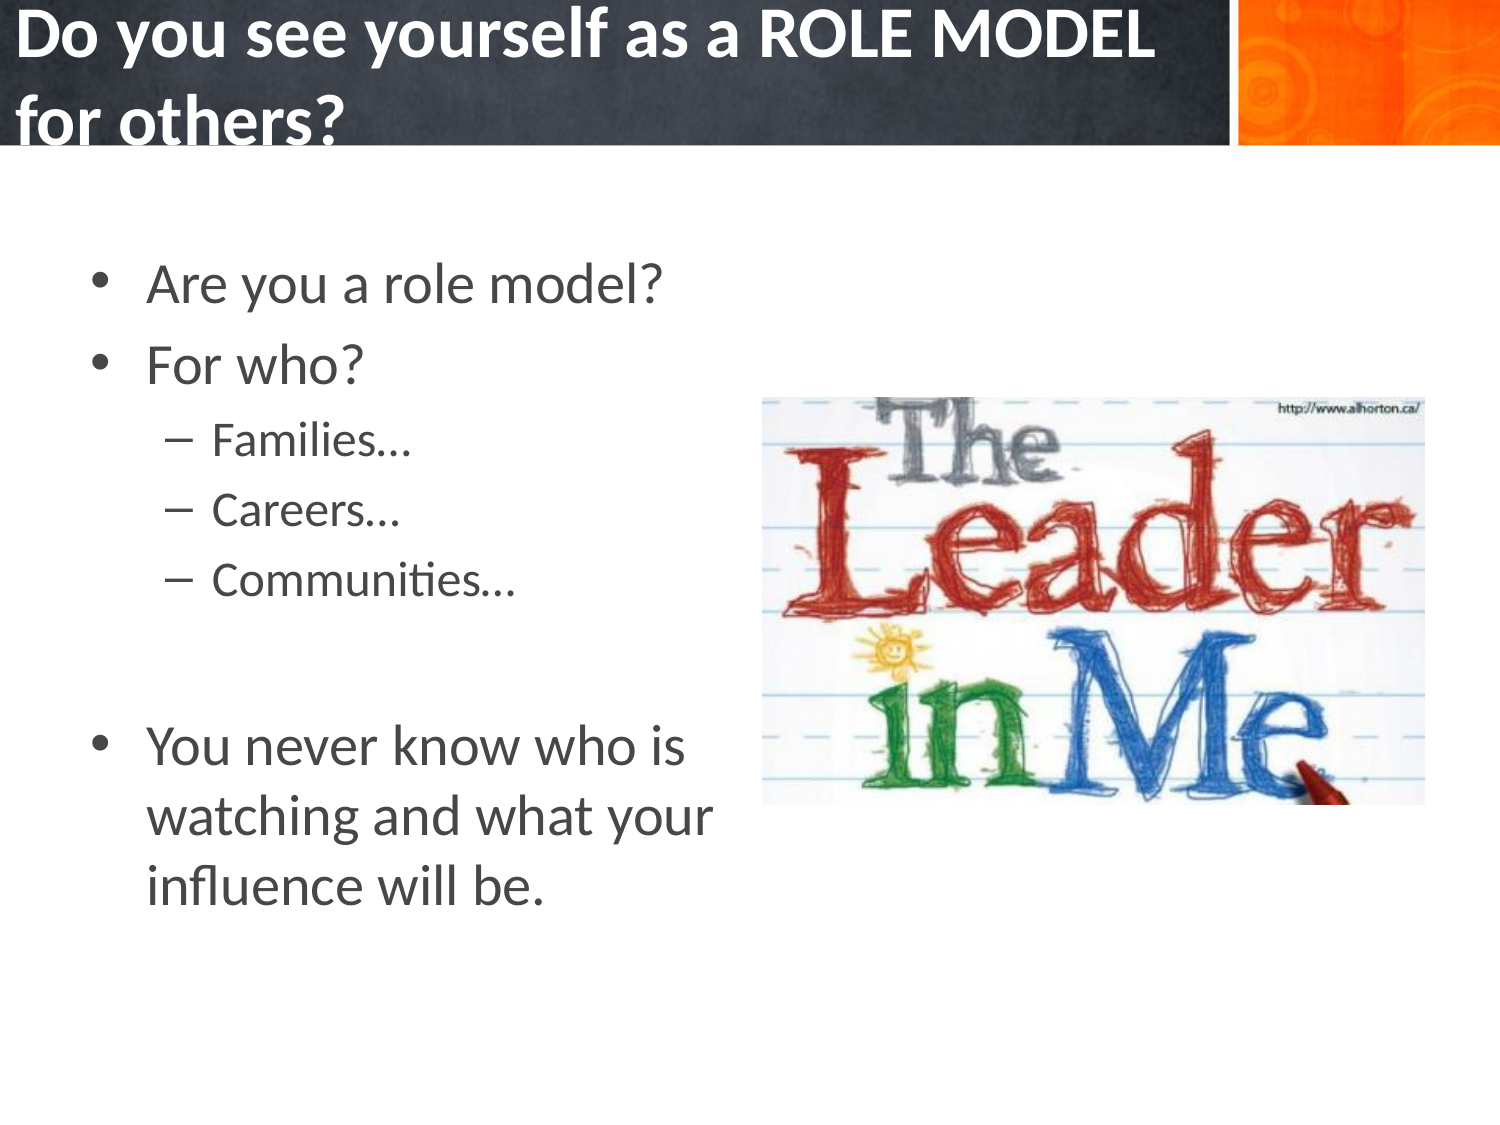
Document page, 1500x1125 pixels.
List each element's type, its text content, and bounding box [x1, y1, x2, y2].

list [762, 397, 1426, 805]
list Are you a role model? For who? Families… Careers… Communities… You never know who is watching and what your influence will be. [75, 237, 738, 1050]
picture [0, 0, 1500, 1125]
title Do you see yourself as a ROLE MODEL for others? [0, 29, 1222, 168]
